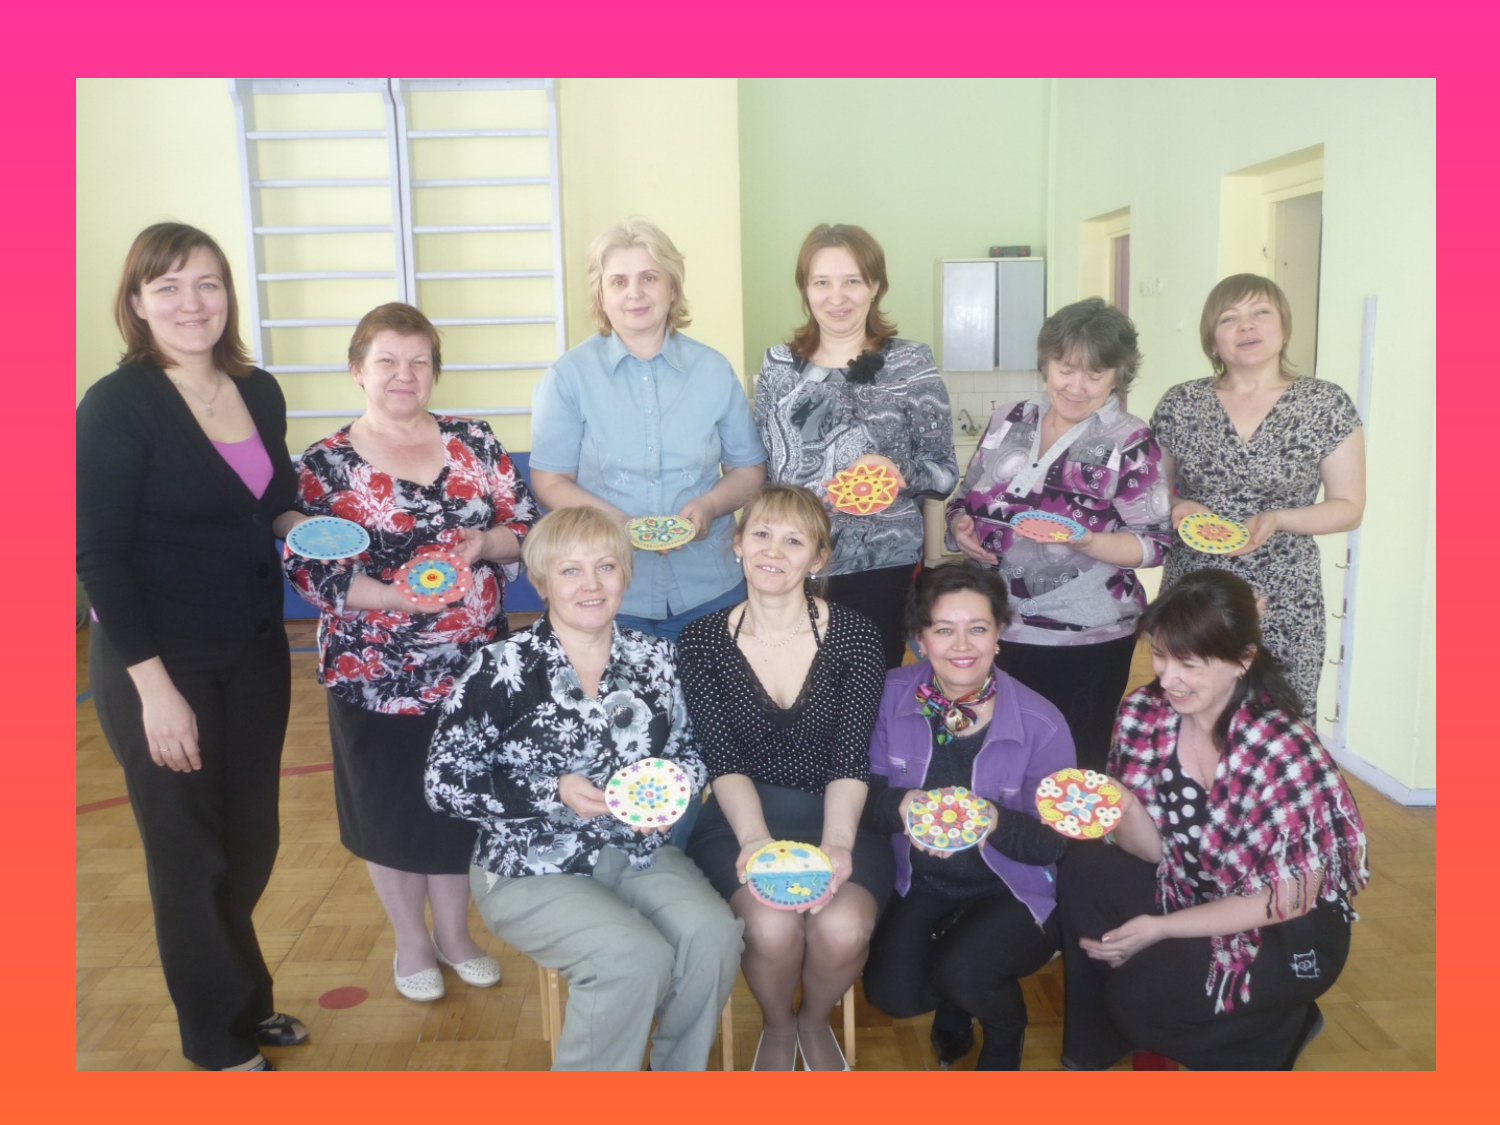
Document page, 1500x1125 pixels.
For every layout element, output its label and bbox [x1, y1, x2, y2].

list [76, 77, 1436, 1071]
